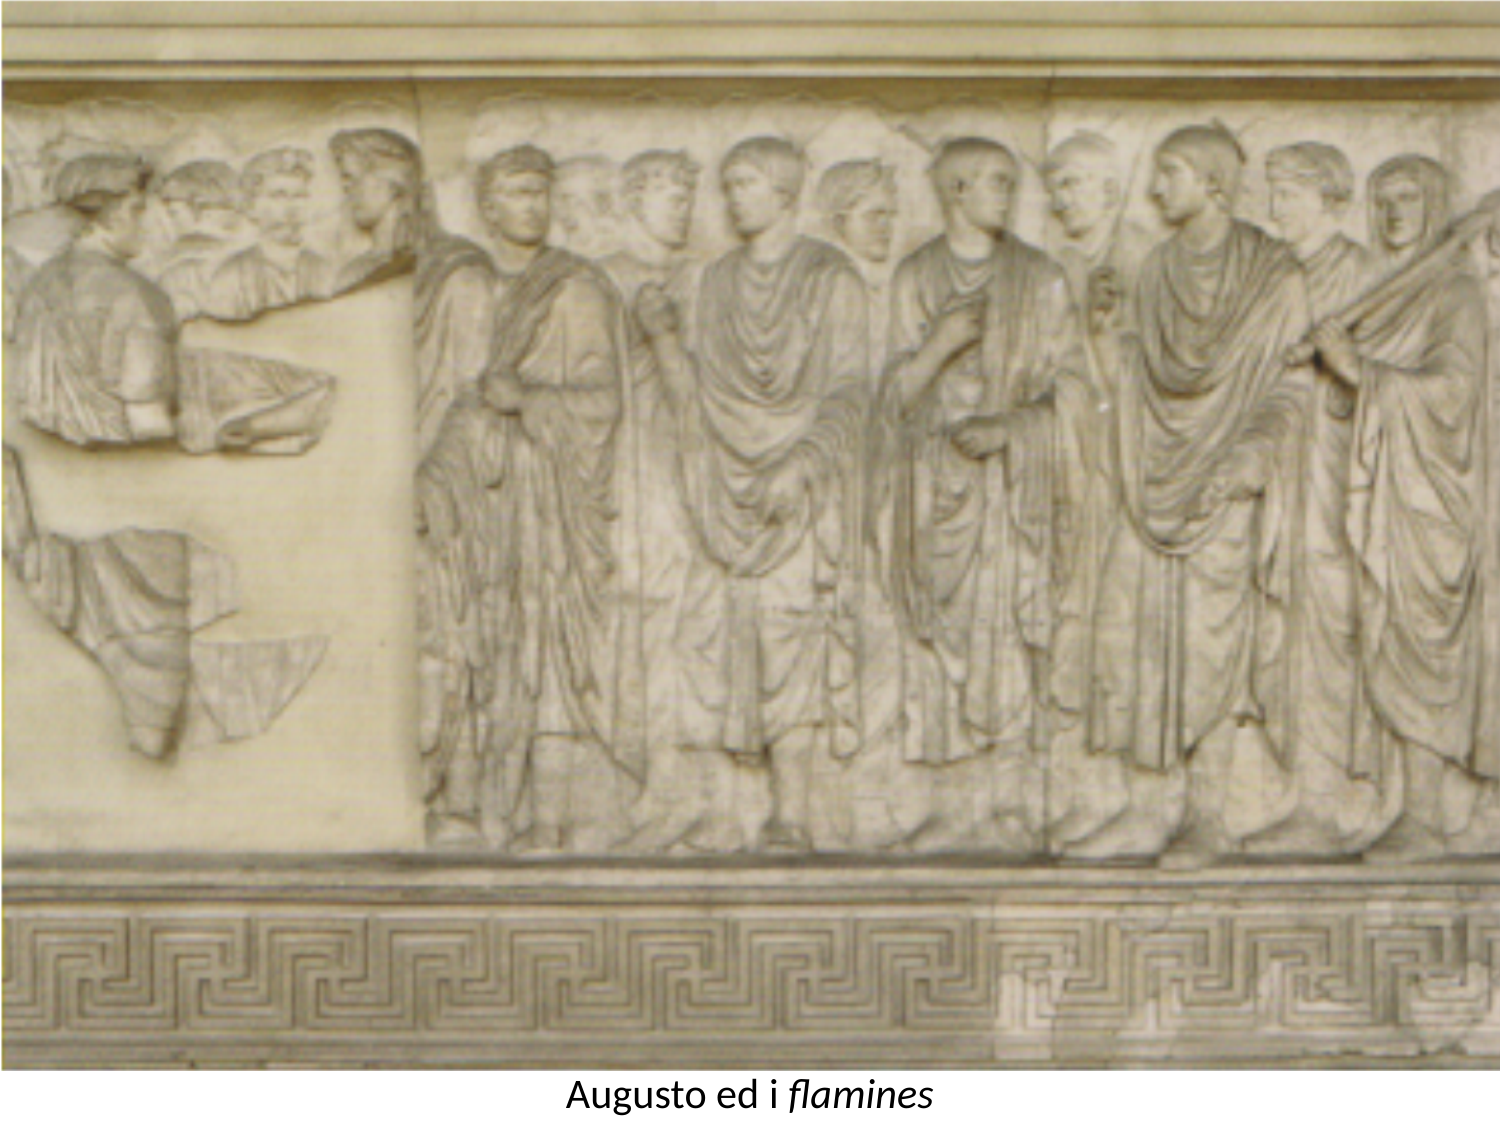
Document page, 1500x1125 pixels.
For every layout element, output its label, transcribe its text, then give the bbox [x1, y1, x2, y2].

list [0, 0, 1500, 1071]
title Augusto ed i flamines [75, 1079, 1425, 1125]
